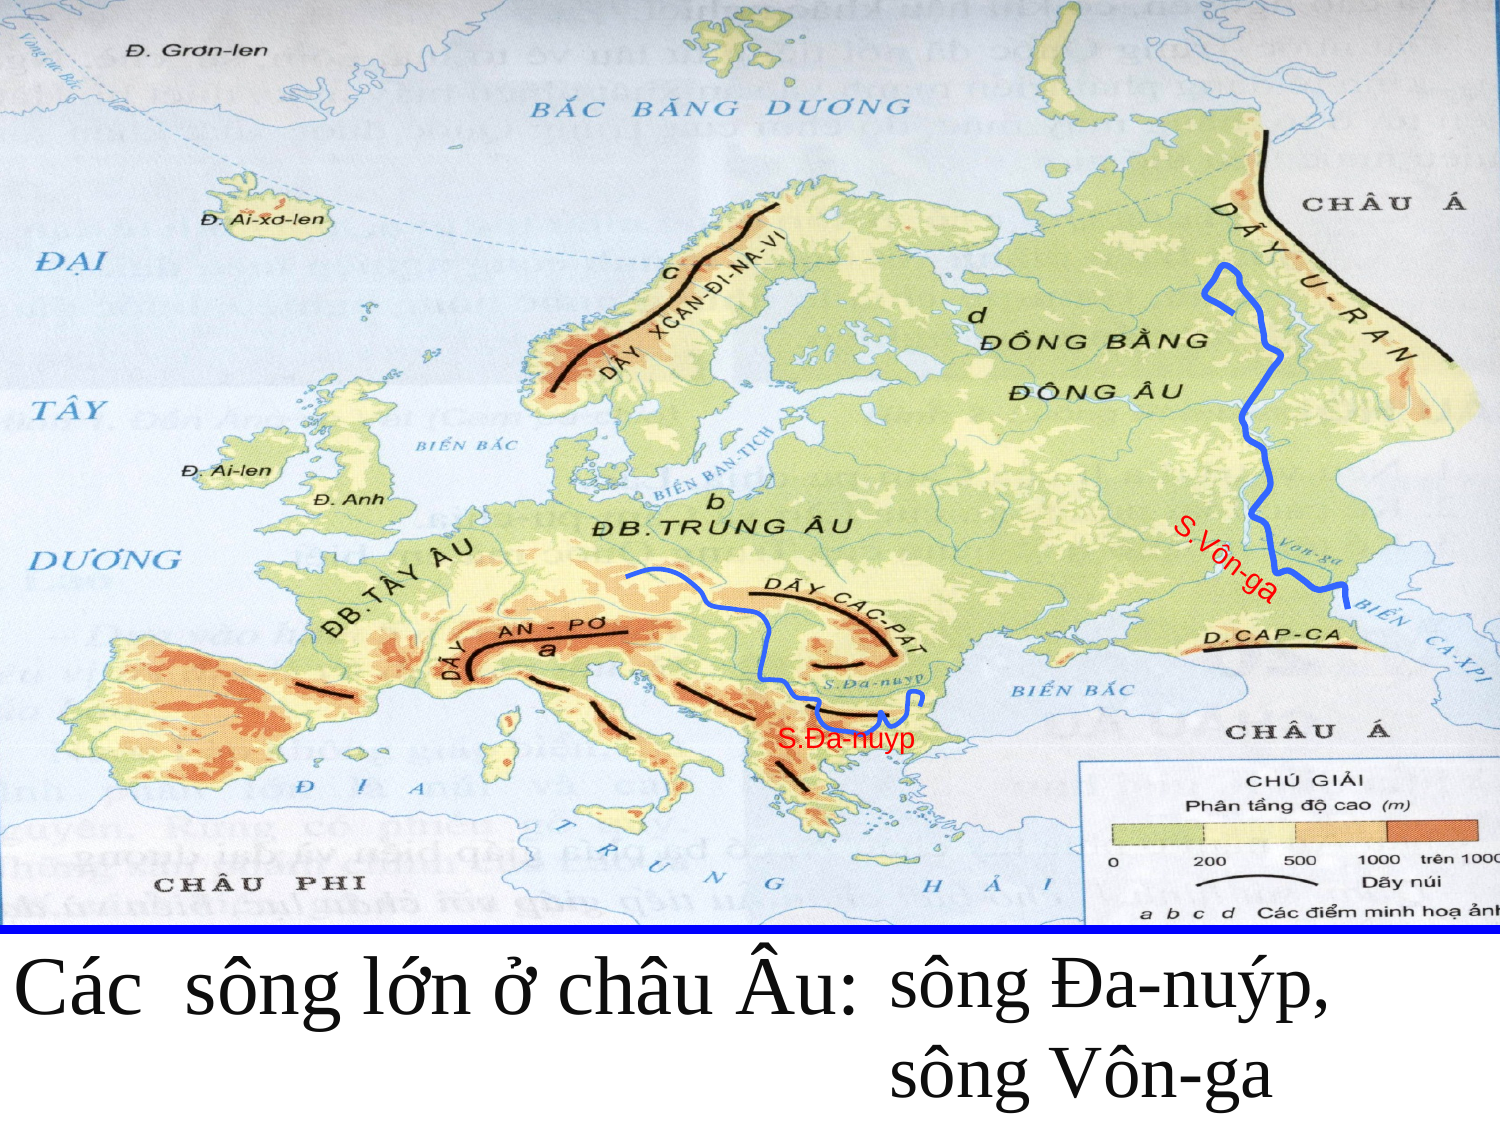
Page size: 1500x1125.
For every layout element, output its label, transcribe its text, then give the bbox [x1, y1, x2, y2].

text_box sông Đa-nuýp, sông Vôn-ga [875, 934, 1425, 1120]
picture [0, 0, 1500, 926]
title Các sông lớn ở châu Âu: [0, 934, 975, 1125]
